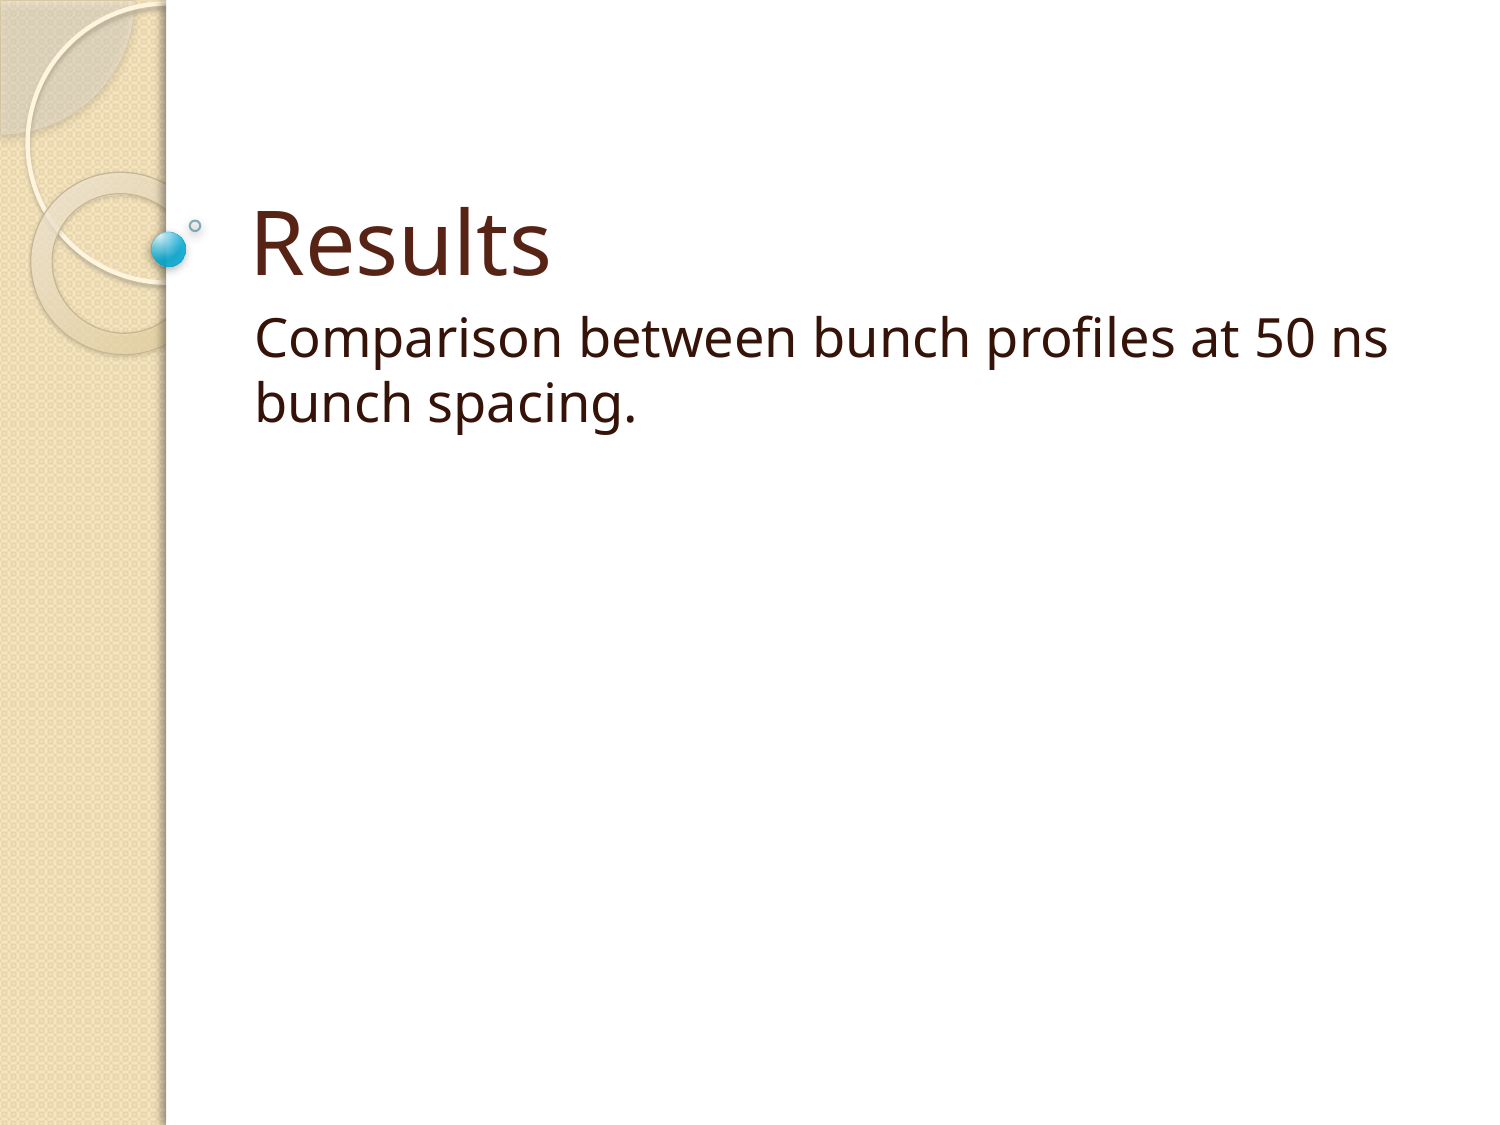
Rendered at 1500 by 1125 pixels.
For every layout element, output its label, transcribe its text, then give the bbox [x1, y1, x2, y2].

title Results [234, 59, 1450, 301]
subtitle Comparison between bunch profiles at 50 ns bunch spacing. [234, 303, 1450, 591]
